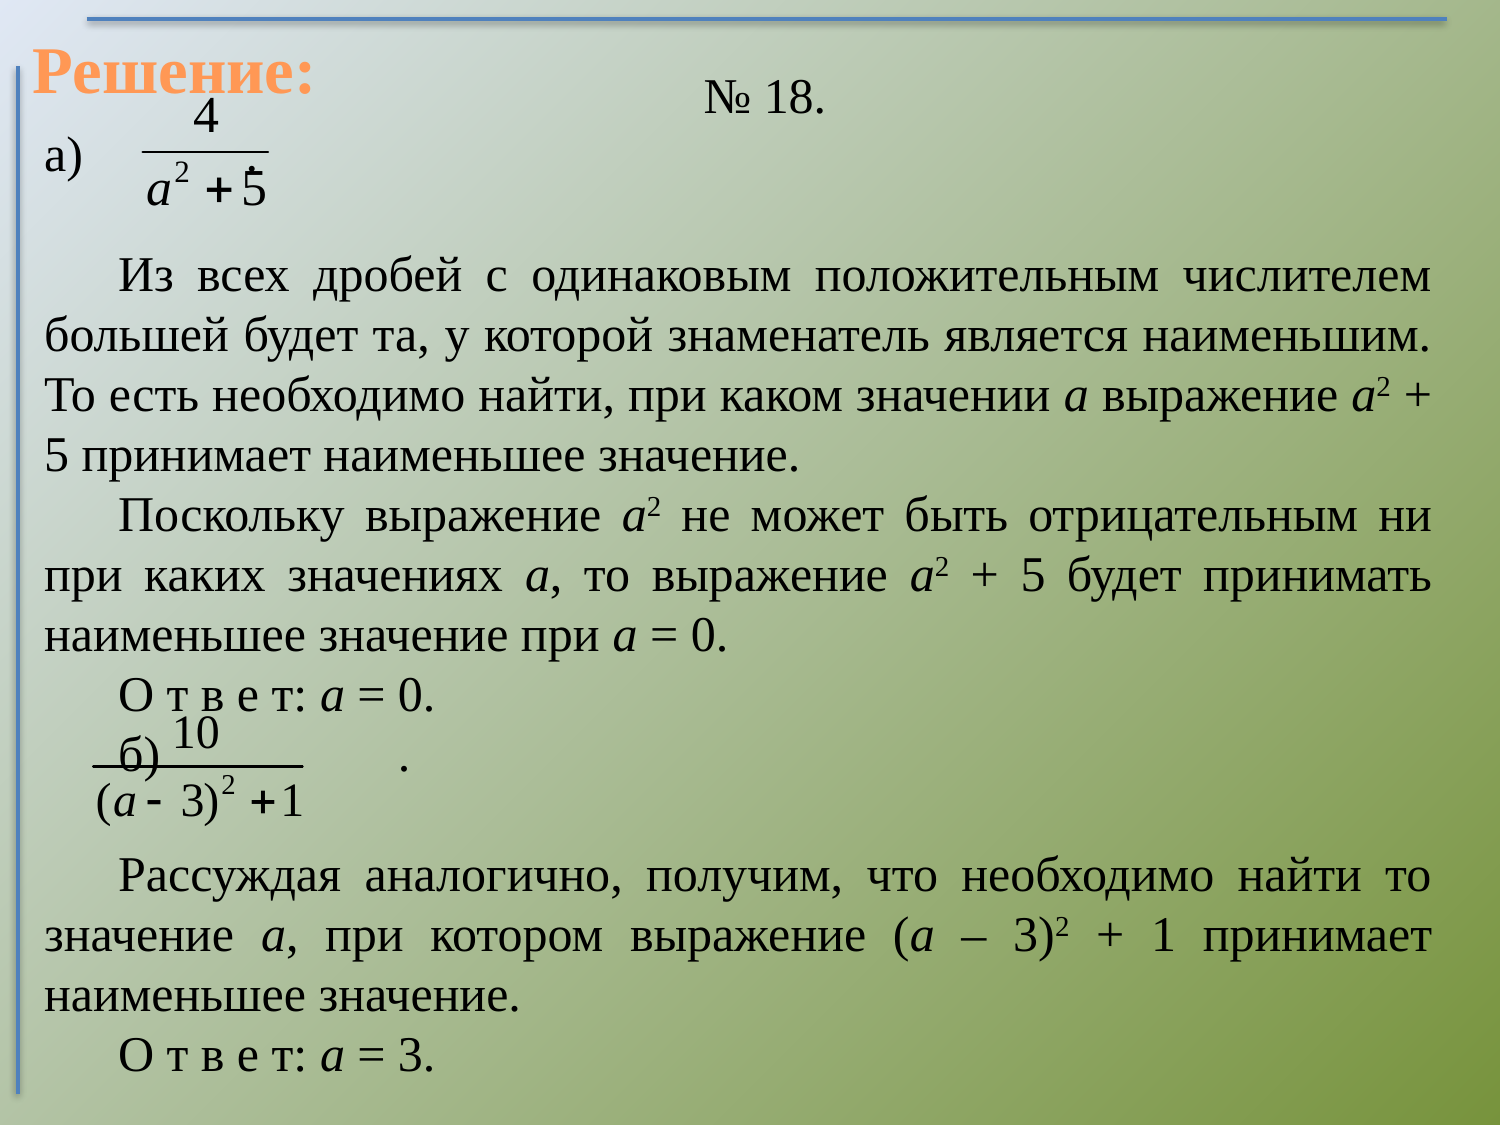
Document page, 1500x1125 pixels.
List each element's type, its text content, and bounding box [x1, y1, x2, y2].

picture [86, 703, 311, 834]
text_box а) . Из всех дробей с одинаковым положительным числителем большей будет та, у которой знаменатель является наименьшим. То есть необходимо найти, при каком значении а выражение а2 + 5 принимает наименьшее значение. Поскольку выражение а2 не может быть отрицательным ни при каких значениях а, то выражение а2 + 5 будет принимать наименьшее значение при а = 0. О т в е т: а = 0. б) . Рассуждая аналогично, получим, что необходимо найти то значение а, при котором выражение (а – 3)2 + 1 принимает наименьшее значение. О т в е т: а = 3. [29, 113, 1447, 1089]
picture [135, 84, 279, 213]
text_box № 18. [688, 56, 842, 132]
text_box Решение: [17, 19, 349, 114]
